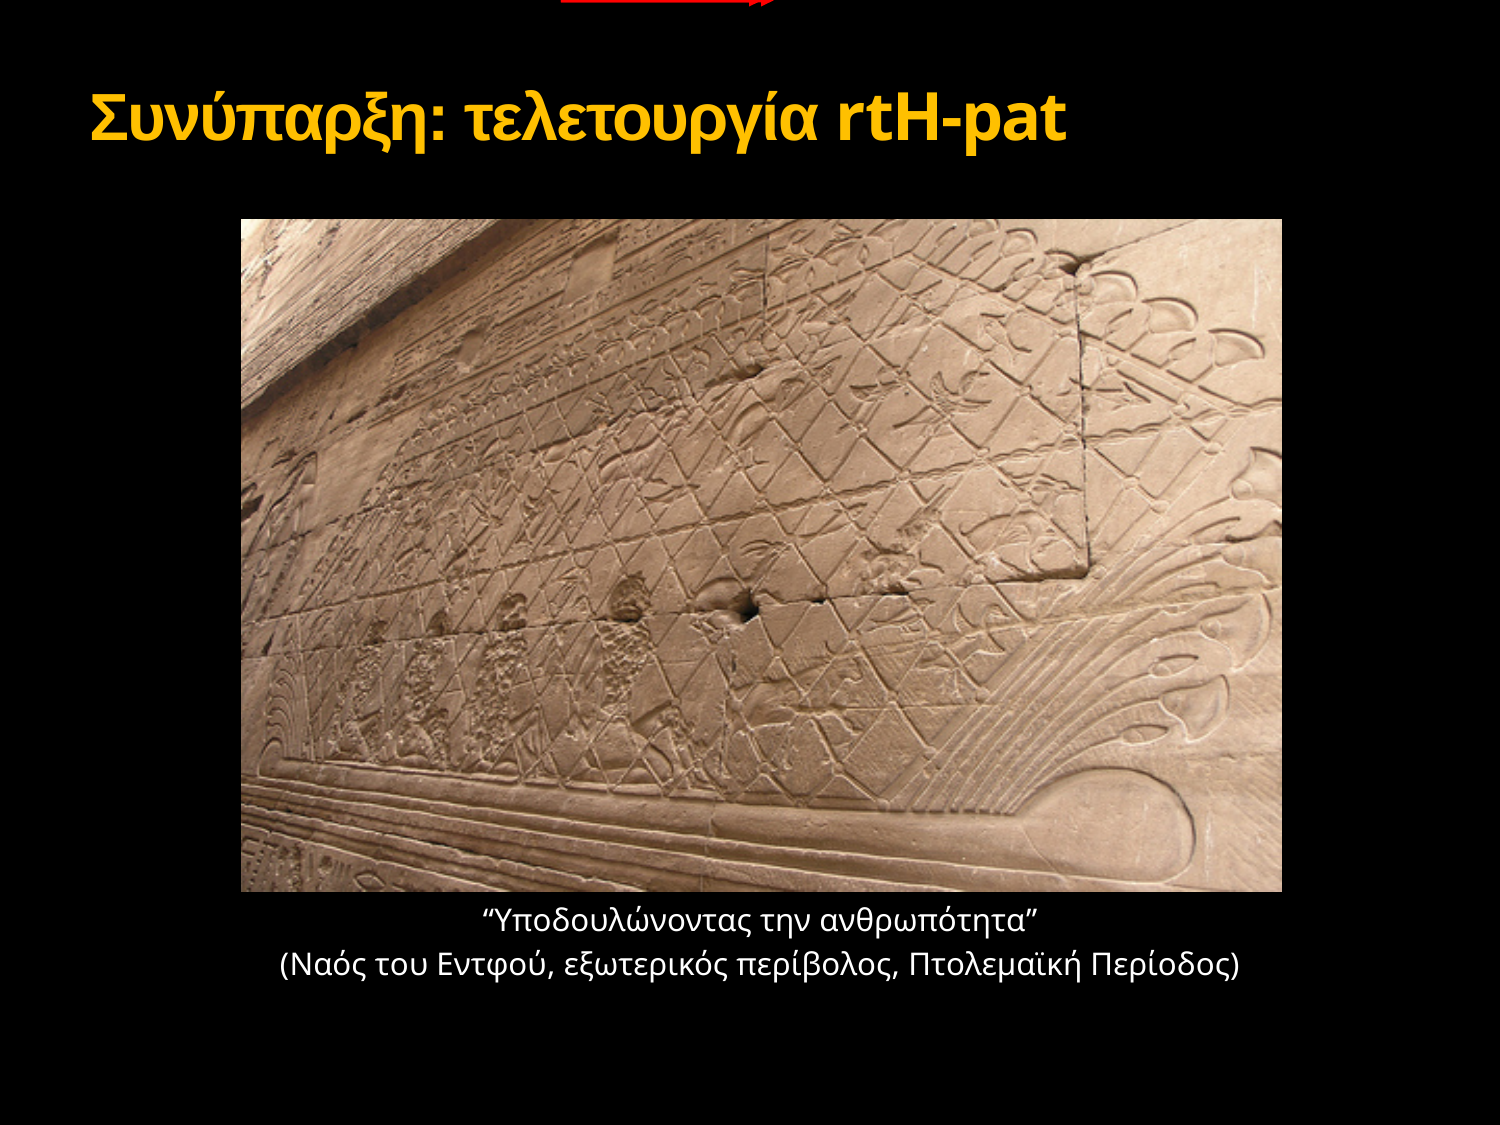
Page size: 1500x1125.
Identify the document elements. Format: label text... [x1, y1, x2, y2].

text_box “Υποδουλώνοντας την ανθρωπότητα” (Ναός του Εντφού, εξωτερικός περίβολος, Πτολεμαϊκή Περίοδος) [222, 893, 1298, 1000]
title Συνύπαρξη: τελετουργία rtH-pat [74, 24, 1425, 161]
text_box [761, 0, 774, 7]
text_box [560, 0, 762, 7]
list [244, 222, 1280, 889]
